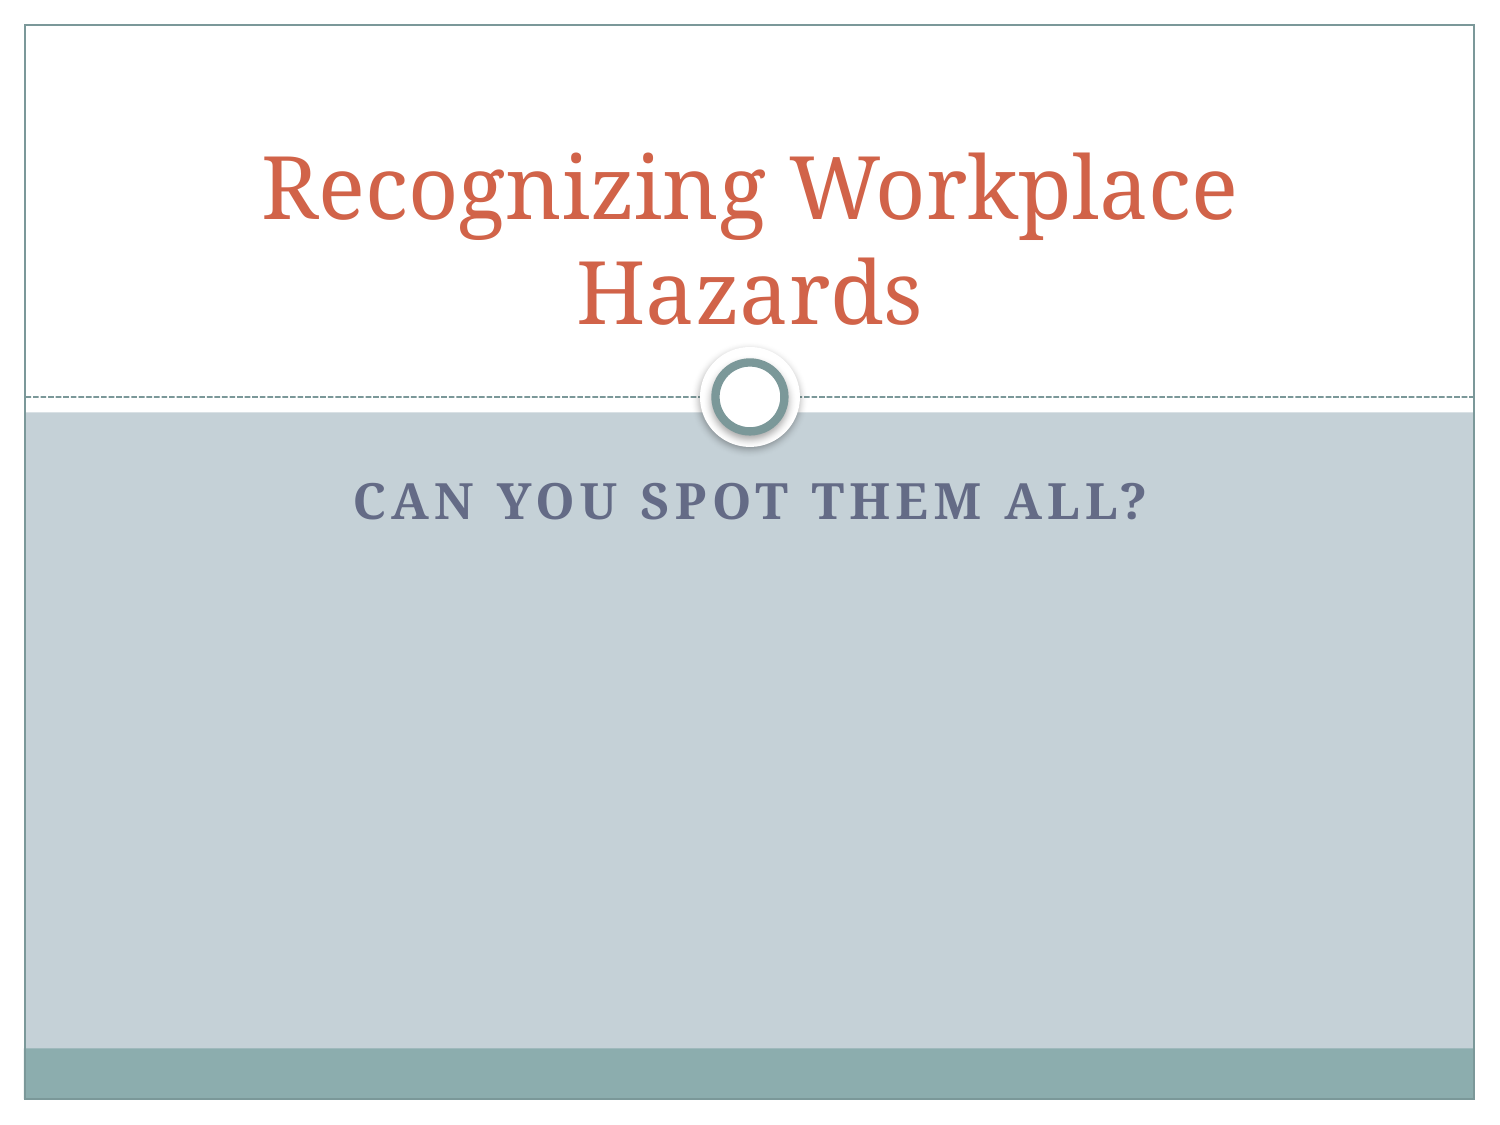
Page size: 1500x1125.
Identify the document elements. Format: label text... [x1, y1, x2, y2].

subtitle Can you spot them all? [225, 462, 1275, 750]
title Recognizing Workplace Hazards [112, 62, 1388, 350]
